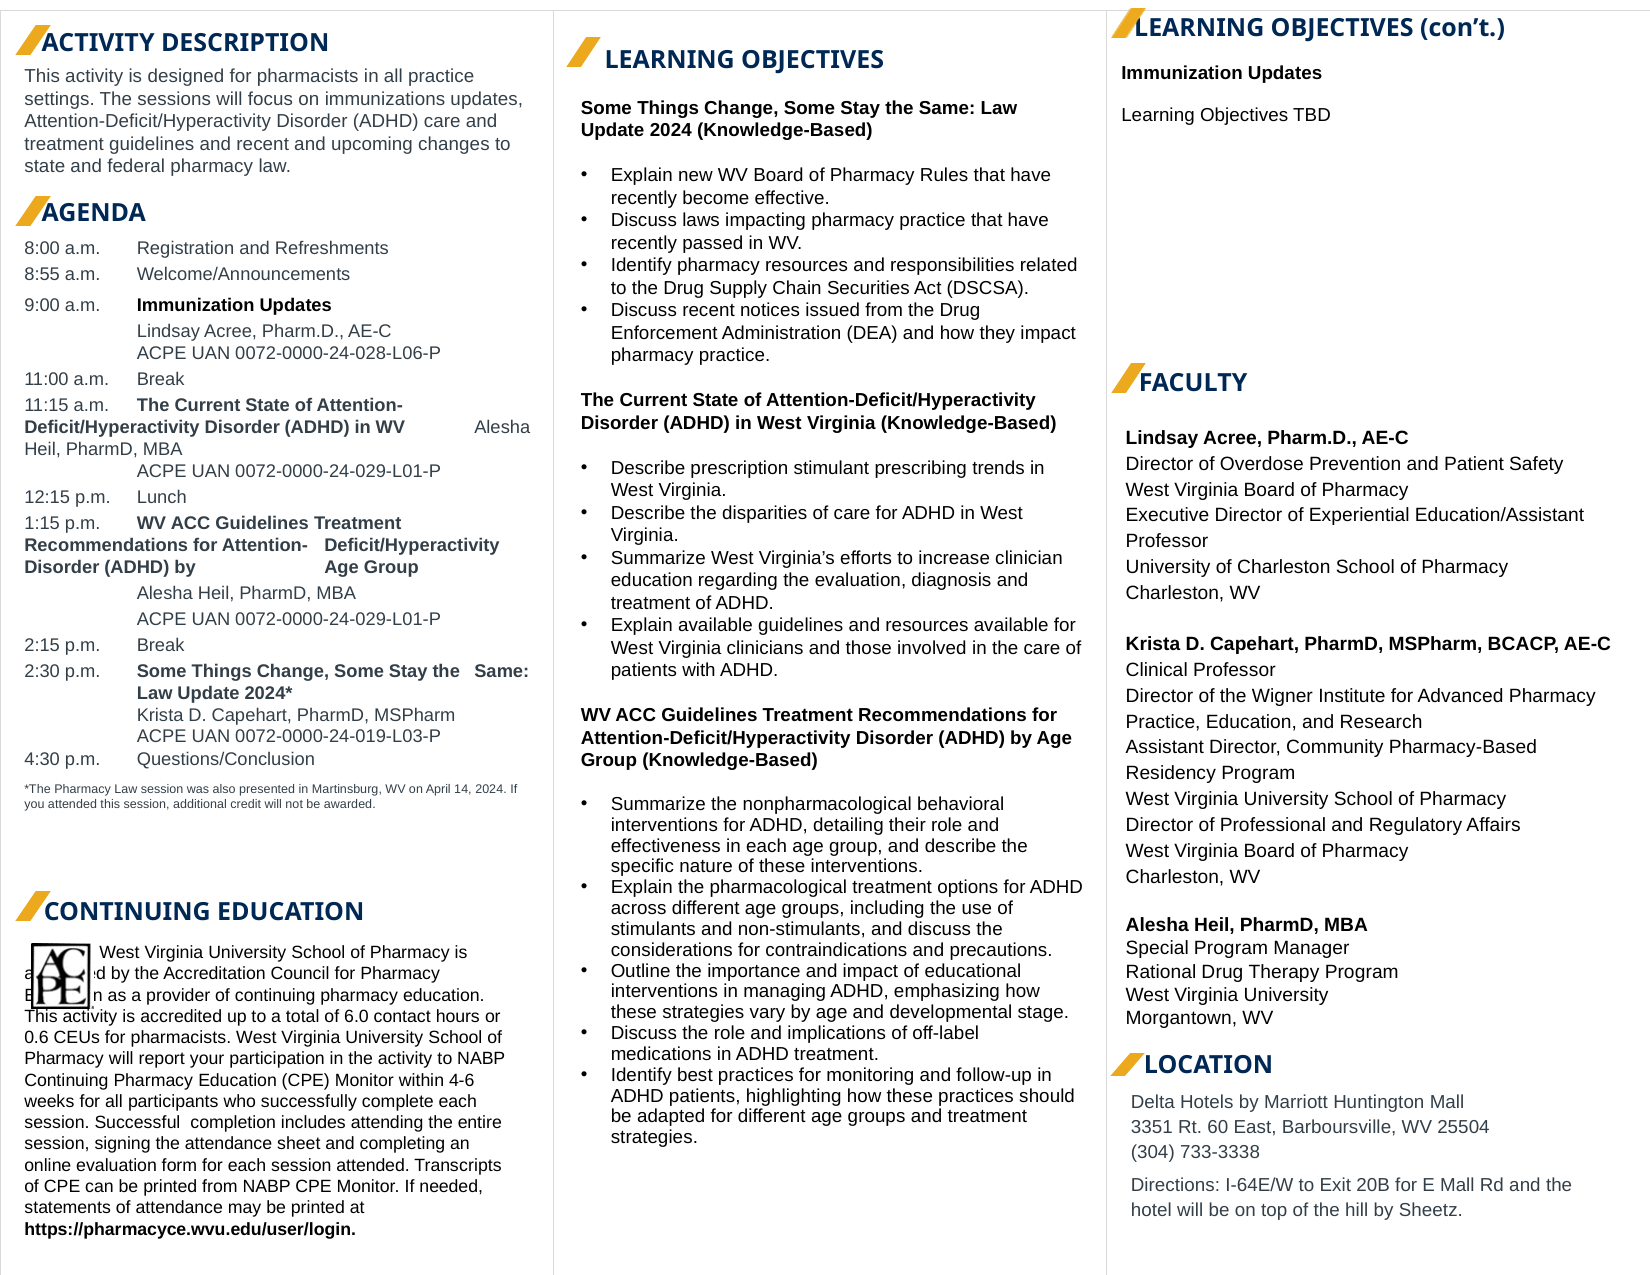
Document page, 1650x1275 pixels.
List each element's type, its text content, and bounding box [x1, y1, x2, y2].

picture [15, 891, 51, 921]
table_header LEARNING OBJECTIVES (con’t.) Immunization Updates Learning Objectives TBD [1107, 11, 1650, 1275]
text_box FACULTY Lindsay Acree, Pharm.D., AE-C Director of Overdose Prevention and Patient Safety West Virginia Board of Pharmacy Executive Director of Experiential Education/Assistant Professor University of Charleston School of Pharmacy Charleston, WV Krista D. Capehart, PharmD, MSPharm, BCACP, AE-C Clinical Professor Director of the Wigner Institute for Advanced Pharmacy Practice, Education, and Research Assistant Director, Community Pharmacy-Based Residency Program West Virginia University School of Pharmacy Director of Professional and Regulatory Affairs West Virginia Board of Pharmacy Charleston, WV Alesha Heil, PharmD, MBA Special Program Manager Rational Drug Therapy Program West Virginia University Morgantown, WV [1110, 363, 1645, 1062]
picture [1111, 363, 1146, 393]
picture [31, 943, 94, 1009]
text_box LEARNING OBJECTIVES Some Things Change, Some Stay the Same: Law Update 2024 (Knowledge-Based) Explain new WV Board of Pharmacy Rules that have recently become effective. Discuss laws impacting pharmacy practice that have recently passed in WV. Identify pharmacy resources and responsibilities related to the Drug Supply Chain Securities Act (DSCSA). Discuss recent notices issued from the Drug Enforcement Administration (DEA) and how they impact pharmacy practice. The Current State of Attention-Deficit/Hyperactivity Disorder (ADHD) in West Virginia (Knowledge-Based) Describe prescription stimulant prescribing trends in West Virginia. Describe the disparities of care for ADHD in West Virginia. Summarize West Virginia’s efforts to increase clinician education regarding the evaluation, diagnosis and treatment of ADHD. Explain available guidelines and resources available for West Virginia clinicians and those involved in the care of patients with ADHD. WV ACC Guidelines Treatment Recommendations for Attention-Deficit/Hyperactivity Disorder (ADHD) by Age Group (Knowledge-Based) Summarize the nonpharmacological behavioral interventions for ADHD, detailing their role and effectiveness in each age group, and describe the specific nature of these interventions. Explain the pharmacological treatment options for ADHD across different age groups, including the use of stimulants and non-stimulants, and discuss the considerations for contraindications and precautions. Outline the importance and impact of educational interventions in managing ADHD, emphasizing how these strategies vary by age and developmental stage. Discuss the role and implications of off-label medications in ADHD treatment. Identify best practices for monitoring and follow-up in ADHD patients, highlighting how these practices should be adapted for different age groups and treatment strategies. [566, 39, 1100, 1155]
picture [1110, 1053, 1145, 1076]
text_box LOCATION Delta Hotels by Marriott Huntington Mall 3351 Rt. 60 East, Barboursville, WV 25504 (304) 733-3338 Directions: I-64E/W to Exit 20B for E Mall Rd and the hotel will be on top of the hill by Sheetz. [1116, 1046, 1630, 1228]
picture [15, 25, 51, 55]
picture [566, 37, 601, 67]
picture [15, 196, 51, 226]
text_box CONTINUING EDUCATION West Virginia University School of Pharmacy is accredited by the Accreditation Council for Pharmacy Education as a provider of continuing pharmacy education. This activity is accredited up to a total of 6.0 contact hours or 0.6 CEUs for pharmacists. West Virginia University School of Pharmacy will report your participation in the activity to NABP Continuing Pharmacy Education (CPE) Monitor within 4-6 weeks for all participants who successfully complete each session. Successful completion includes attending the entire session, signing the attendance sheet and completing an online evaluation form for each session attended. Transcripts of CPE can be printed from NABP CPE Monitor. If needed, statements of attendance may be printed at https://pharmacyce.wvu.edu/user/login. [9, 888, 534, 1246]
table_header [554, 11, 1106, 1275]
picture [1111, 8, 1146, 38]
text_box ACTIVITY DESCRIPTION This activity is designed for pharmacists in all practice settings. The sessions will focus on immunizations updates, Attention-Deficit/Hyperactivity Disorder (ADHD) care and treatment guidelines and recent and upcoming changes to state and federal pharmacy law. AGENDA 8:00 a.m. Registration and Refreshments 8:55 a.m. Welcome/Announcements 9:00 a.m. Immunization Updates Lindsay Acree, Pharm.D., AE-C ACPE UAN 0072-0000-24-028-L06-P 11:00 a.m. Break 11:15 a.m. The Current State of Attention- Deficit/Hyperactivity Disorder (ADHD) in WV Alesha Heil, PharmD, MBA ACPE UAN 0072-0000-24-029-L01-P 12:15 p.m. Lunch 1:15 p.m. WV ACC Guidelines Treatment Recommendations for Attention- Deficit/Hyperactivity Disorder (ADHD) by Age Group Alesha Heil, PharmD, MBA ACPE UAN 0072-0000-24-029-L01-P 2:15 p.m. Break 2:30 p.m. Some Things Change, Some Stay the Same: Law Update 2024* Krista D. Capehart, PharmD, MSPharm ACPE UAN 0072-0000-24-019-L03-P 4:30 p.m. Questions/Conclusion *The Pharmacy Law session was also presented in Martinsburg, WV on April 14, 2024. If you attended this session, additional credit will not be awarded. [9, 23, 549, 819]
table_header [1, 11, 553, 1275]
